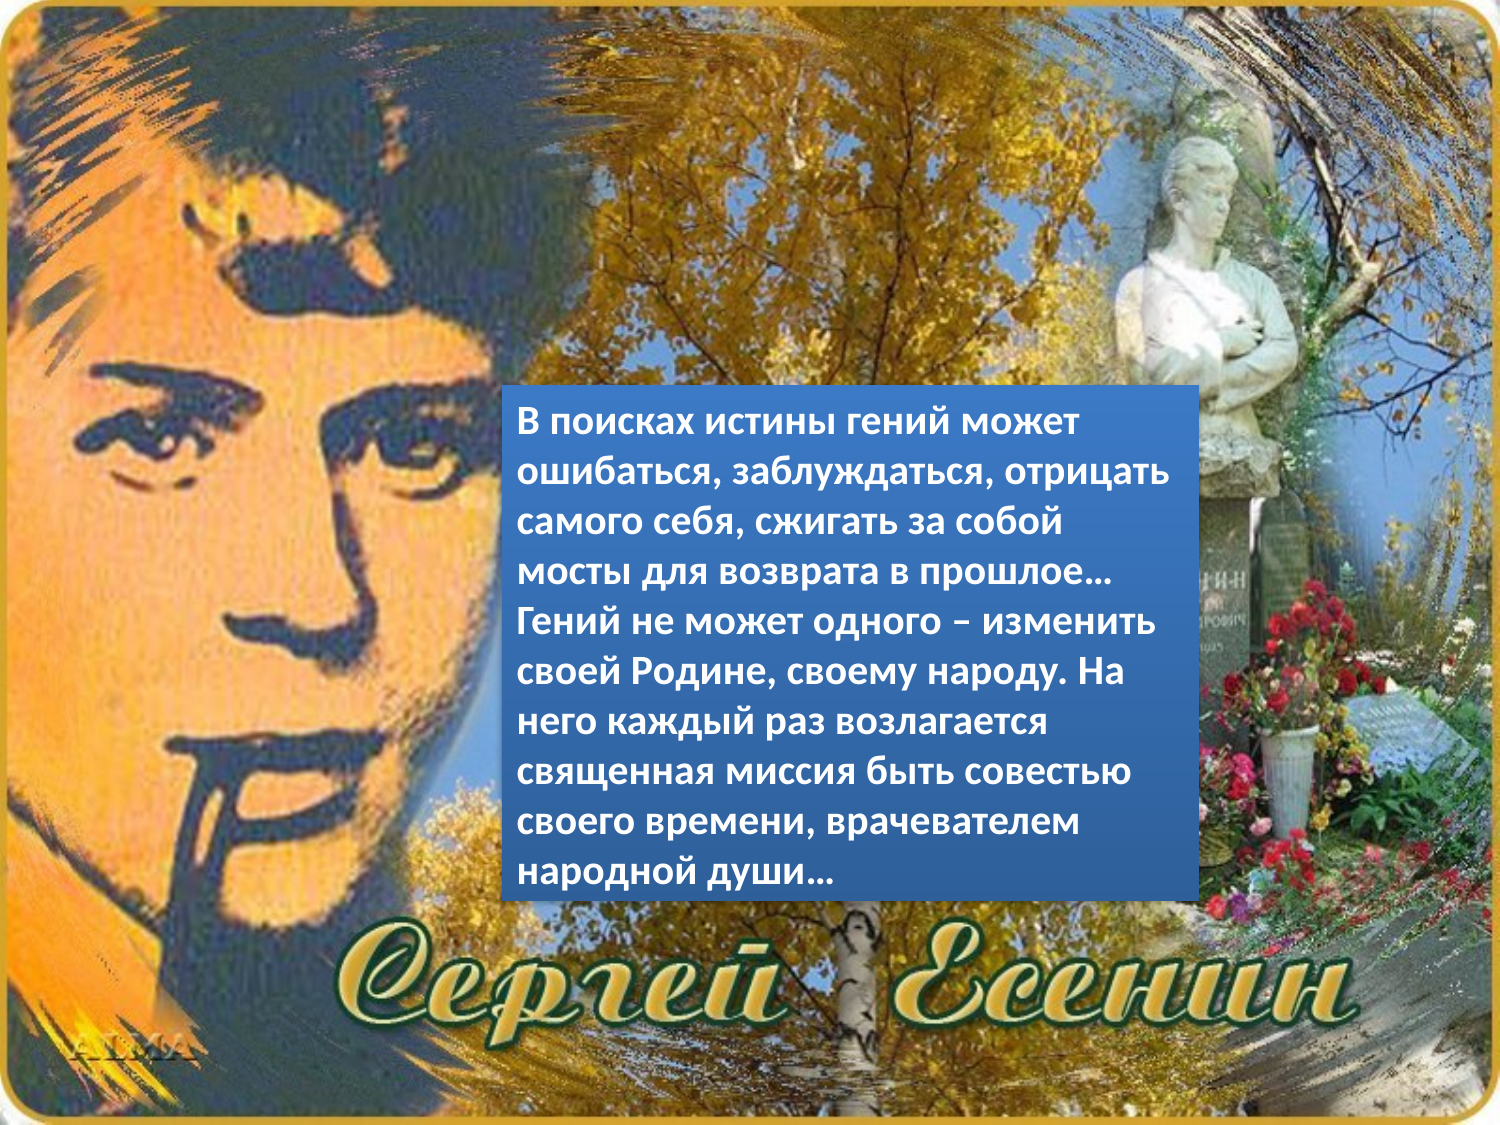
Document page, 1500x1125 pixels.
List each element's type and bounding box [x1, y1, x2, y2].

list [0, 0, 1500, 1125]
